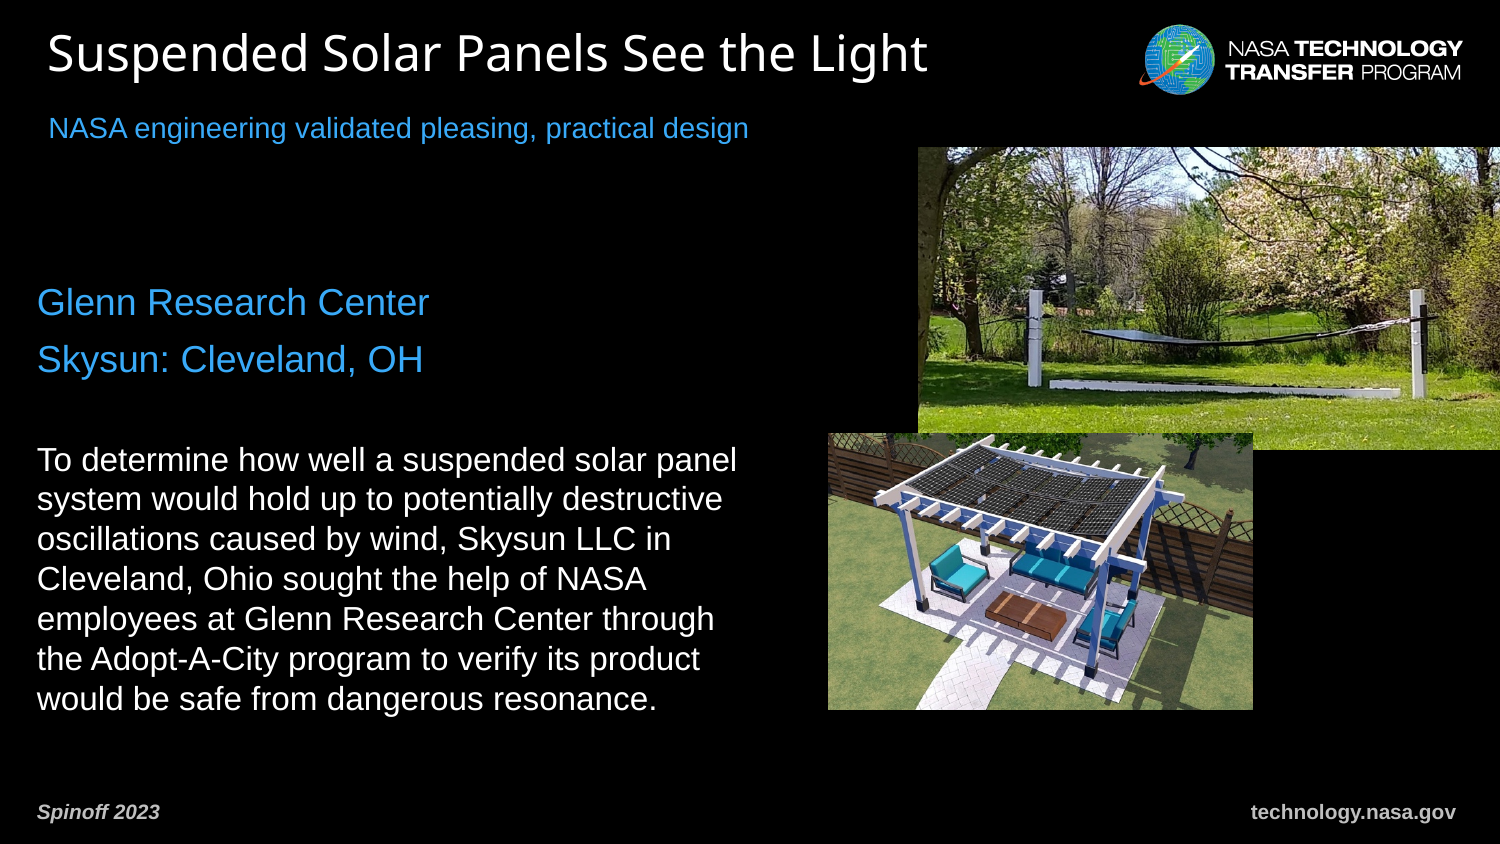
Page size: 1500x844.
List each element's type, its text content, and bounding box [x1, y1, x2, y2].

list NASA engineering validated pleasing, practical design [33, 102, 1166, 171]
picture [827, 147, 1500, 710]
title Suspended Solar Panels See the Light [32, 13, 1143, 98]
picture [1133, 24, 1463, 101]
text_box Glenn Research Center Skysun: Cleveland, OH To determine how well a suspended solar panel system would hold up to potentially destructive oscillations caused by wind, Skysun LLC in Cleveland, Ohio sought the help of NASA employees at Glenn Research Center through the Adopt-A-City program to verify its product would be safe from dangerous resonance. [22, 270, 782, 792]
